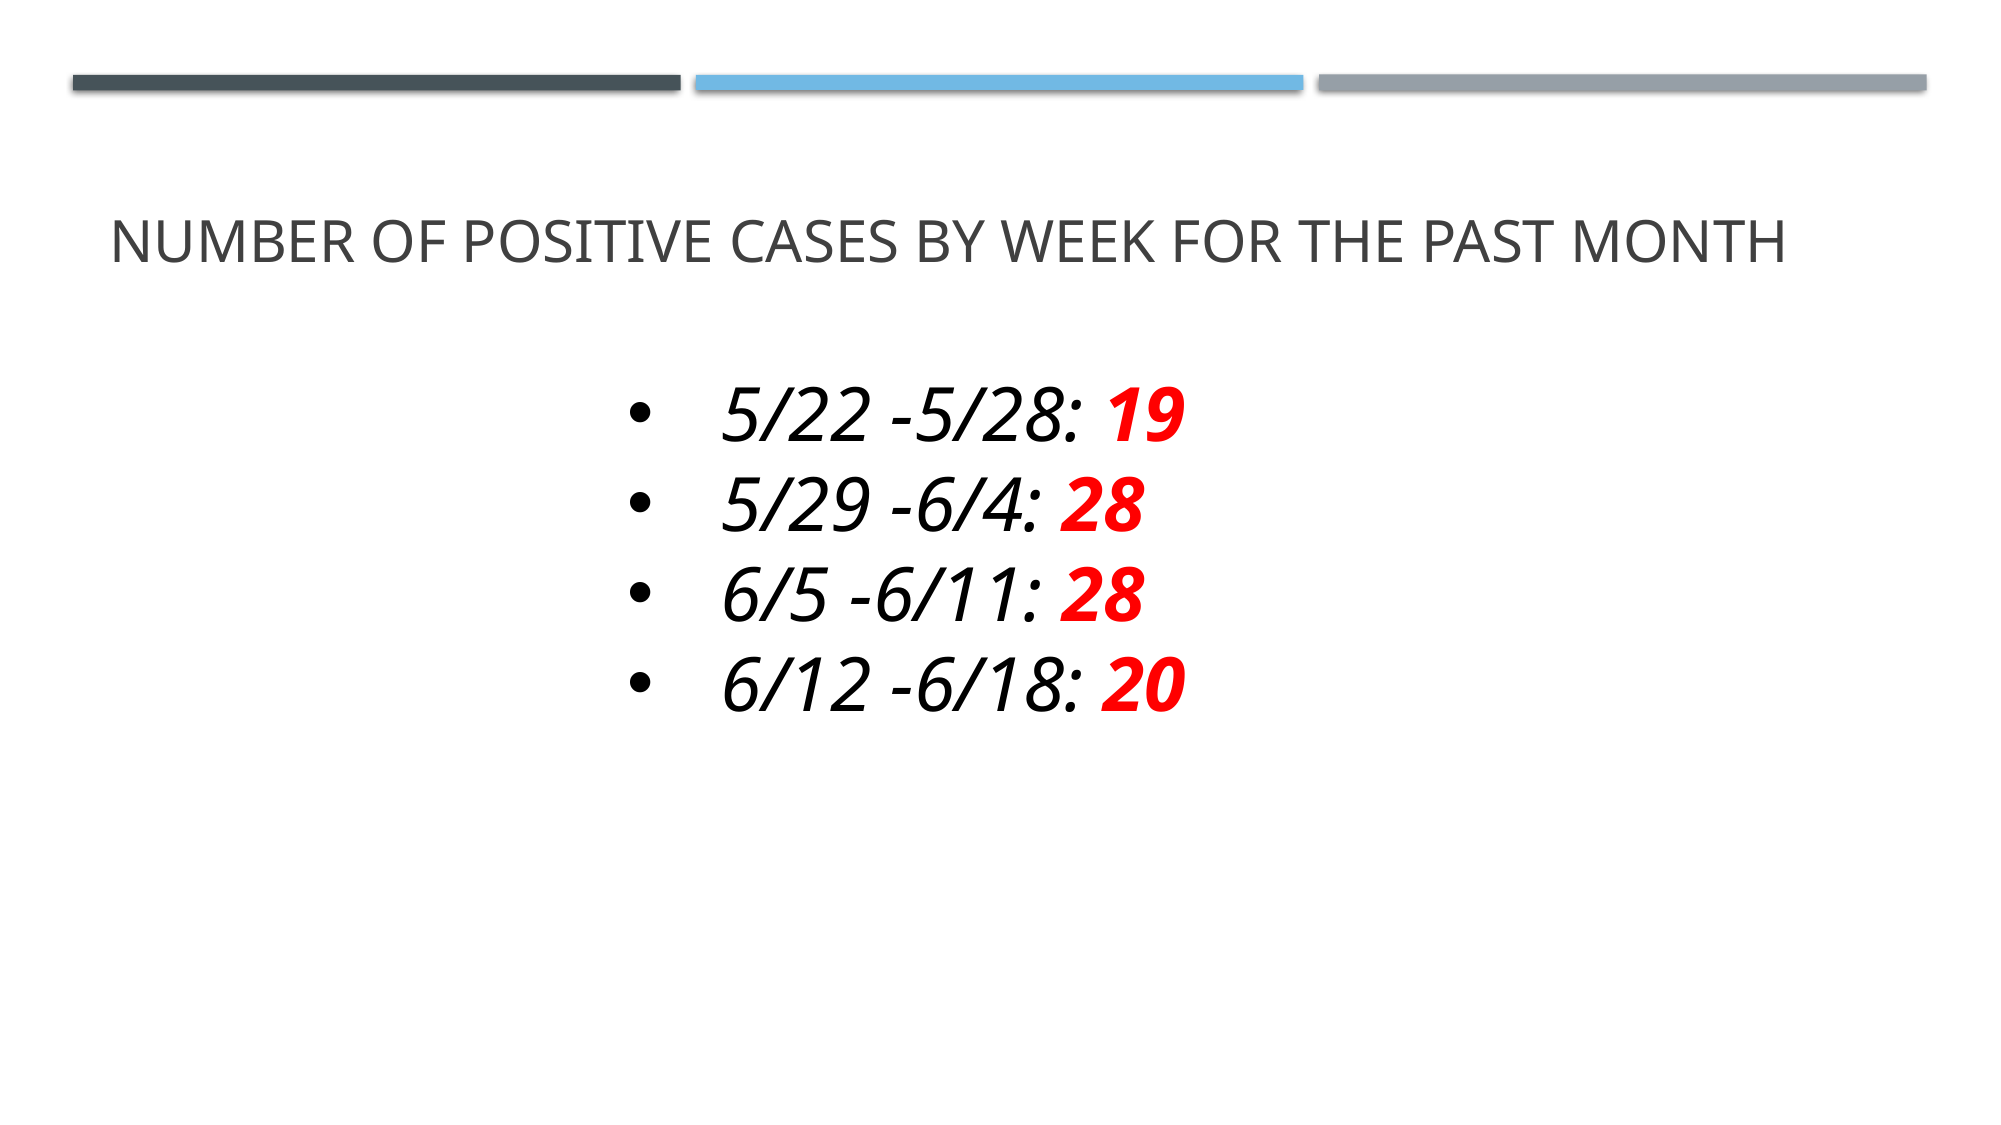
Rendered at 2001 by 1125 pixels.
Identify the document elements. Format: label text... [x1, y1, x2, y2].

title Number of POSITIVE cases by week for the past month [94, 119, 1904, 282]
text_box 5/22 -5/28: 19 5/29 -6/4: 28 6/5 -6/11: 28 6/12 -6/18: 20 [612, 269, 1386, 1125]
